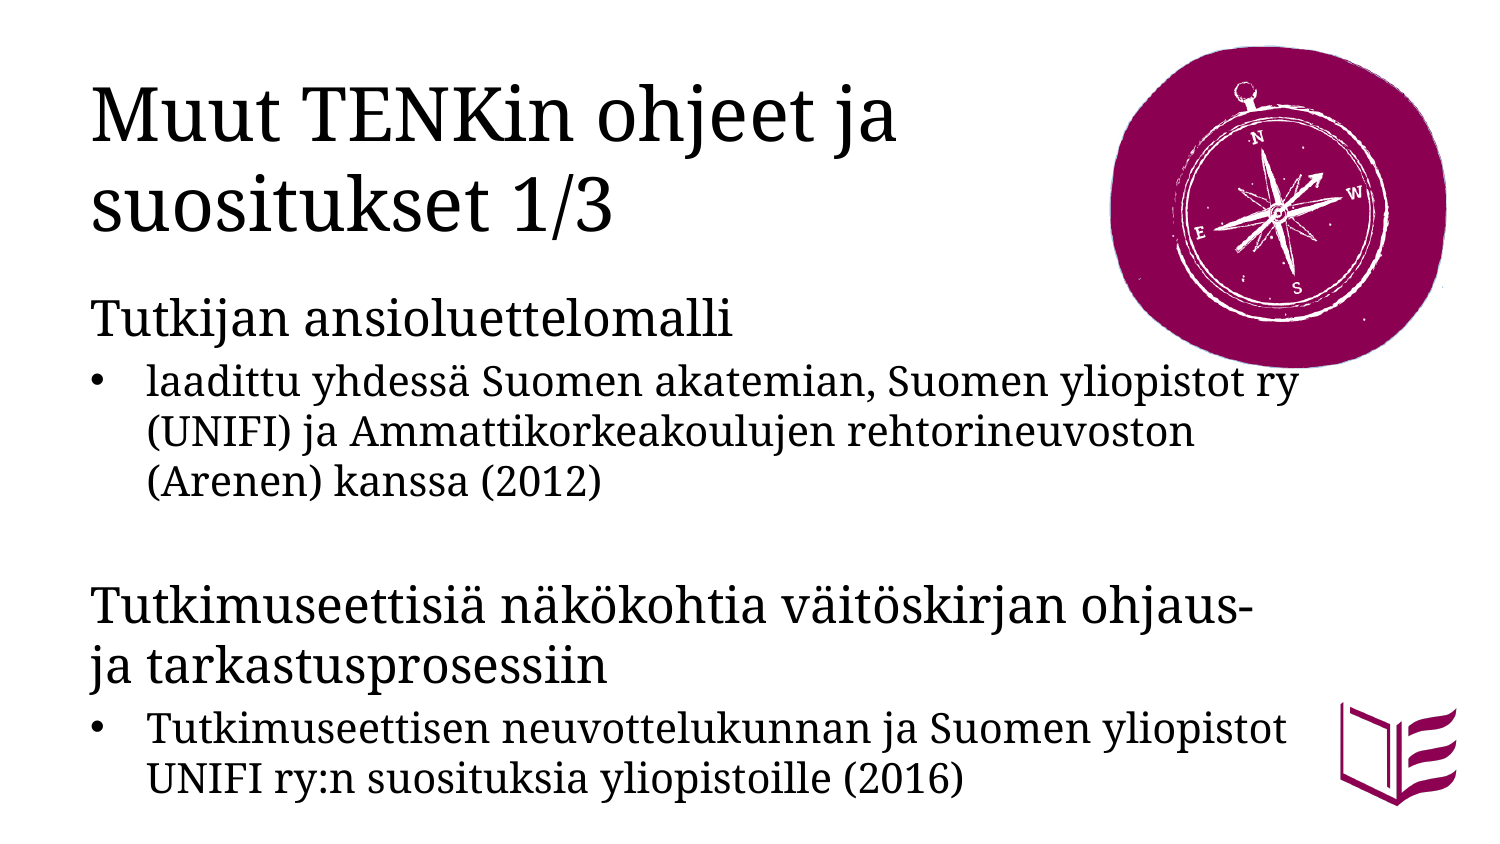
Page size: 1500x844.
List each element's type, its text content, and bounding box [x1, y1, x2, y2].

list Tutkijan ansioluettelomalli laadittu yhdessä Suomen akatemian, Suomen yliopistot ry (UNIFI) ja Ammattikorkeakoulujen rehtorineuvoston (Arenen) kanssa (2012) Tutkimuseettisiä näkökohtia väitöskirjan ohjaus- ja tarkastusprosessiin Tutkimuseettisen neuvottelukunnan ja Suomen yliopistot UNIFI ry:n suosituksia yliopistoille (2016) [75, 278, 1319, 824]
title Muut TENKin ohjeet ja suositukset 1/3 [75, 33, 1110, 278]
picture [1317, 678, 1481, 824]
picture [1108, 44, 1447, 369]
